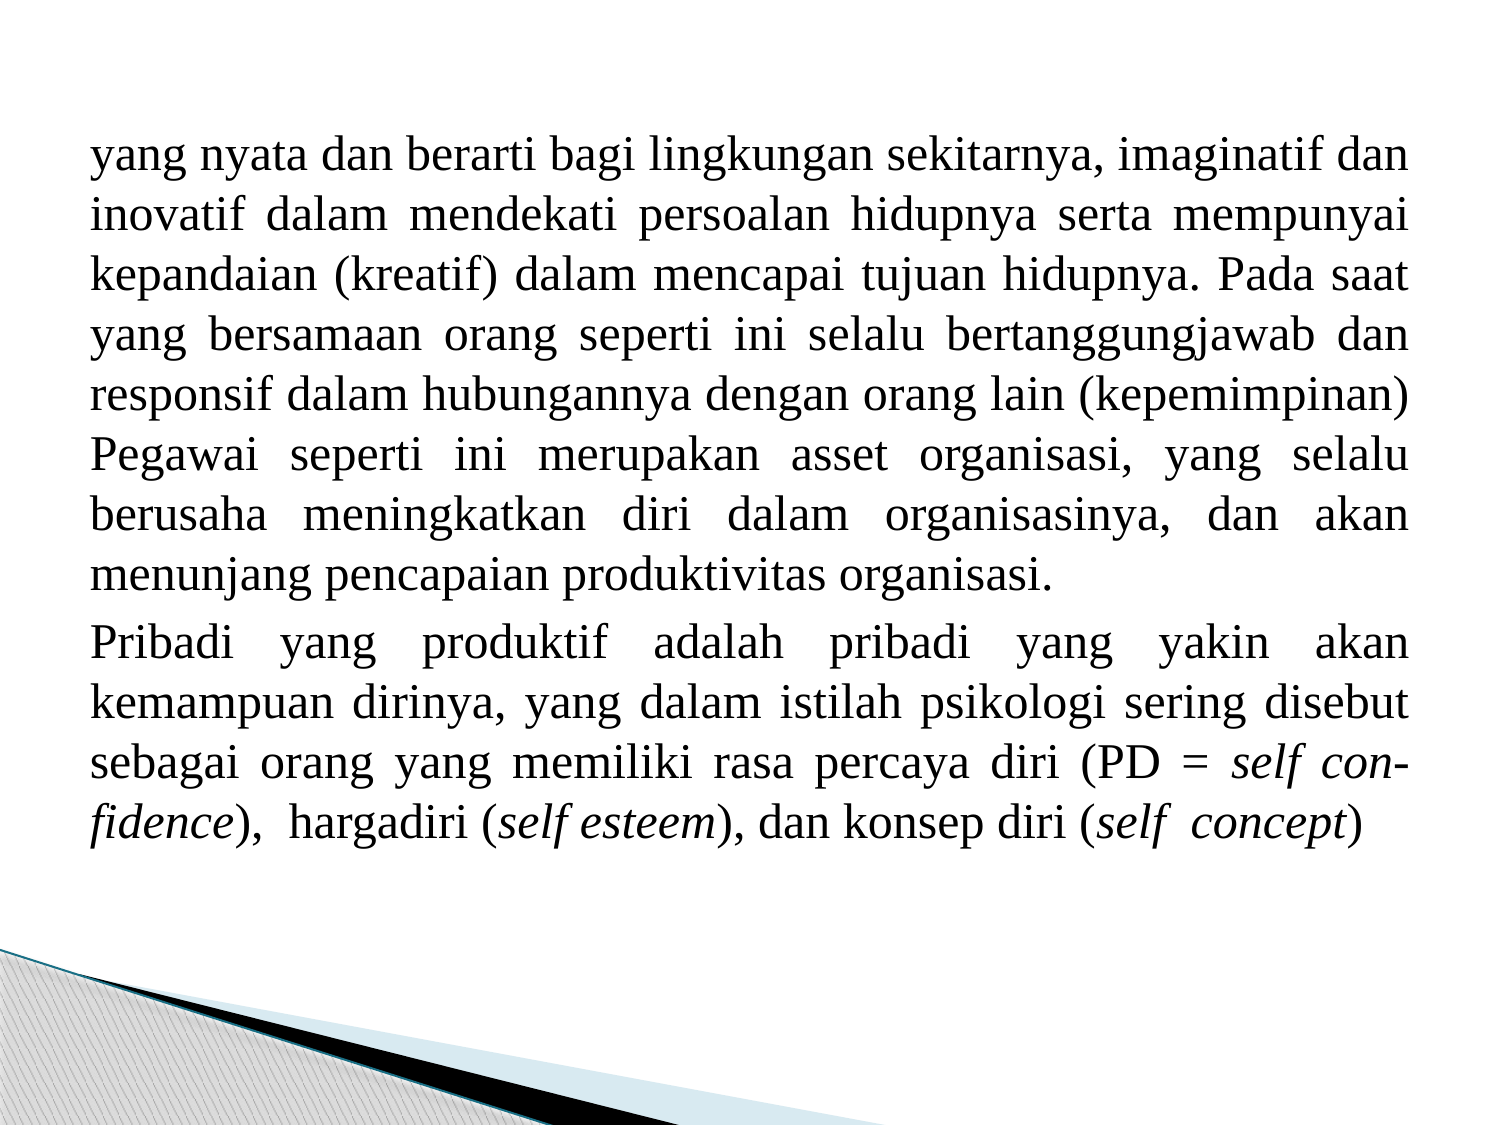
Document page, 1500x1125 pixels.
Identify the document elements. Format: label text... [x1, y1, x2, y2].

list yang nyata dan berarti bagi lingkungan sekitarnya, imaginatif dan inovatif dalam mendekati persoalan hidupnya serta mempunyai kepandaian (kreatif) dalam mencapai tujuan hidupnya. Pada saat yang bersamaan orang seperti ini selalu bertanggungjawab dan responsif dalam hubungannya dengan orang lain (kepemimpinan) Pegawai seperti ini merupakan asset organisasi, yang selalu berusaha meningkatkan diri dalam organisasinya, dan akan menunjang pencapaian produktivitas organisasi. Pribadi yang produktif adalah pribadi yang yakin akan kemampuan dirinya, yang dalam istilah psikologi sering disebut sebagai orang yang memiliki rasa percaya diri (PD = self con-fidence), hargadiri (self esteem), dan konsep diri (self concept) [75, 233, 1425, 1005]
title [75, 45, 1425, 233]
